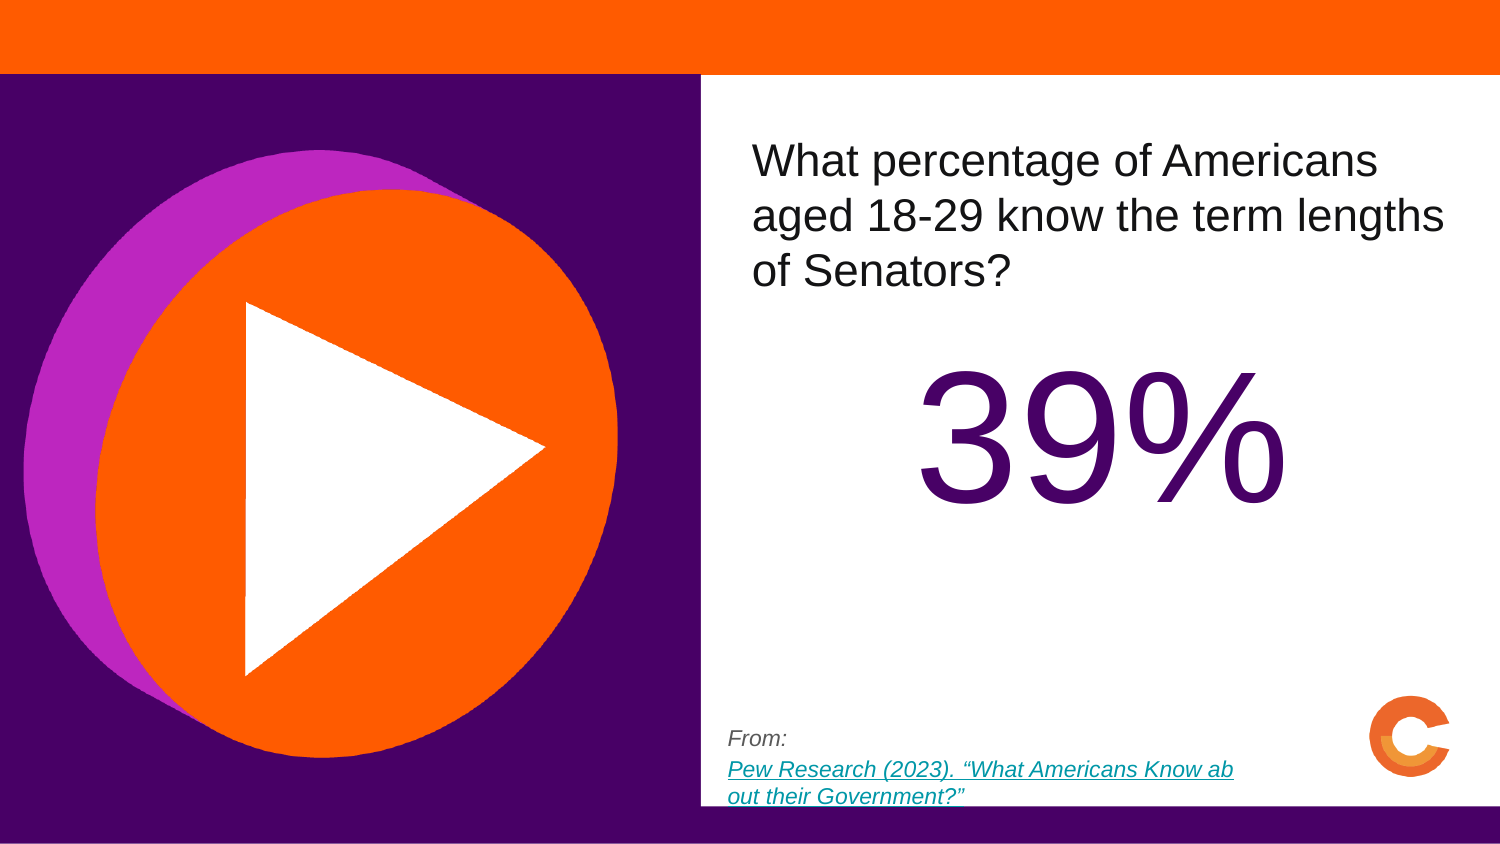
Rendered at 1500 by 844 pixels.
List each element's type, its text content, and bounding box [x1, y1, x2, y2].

text_box [0, 0, 1500, 75]
picture [1349, 686, 1469, 788]
picture [0, 74, 701, 836]
text_box From: Pew Research (2023). “What Americans Know about their Government?” [712, 704, 1258, 770]
text_box 39% [870, 299, 1334, 588]
text_box What percentage of Americans aged 18-29 know the term lengths of Senators? [736, 115, 1468, 311]
text_box [701, 806, 1500, 844]
